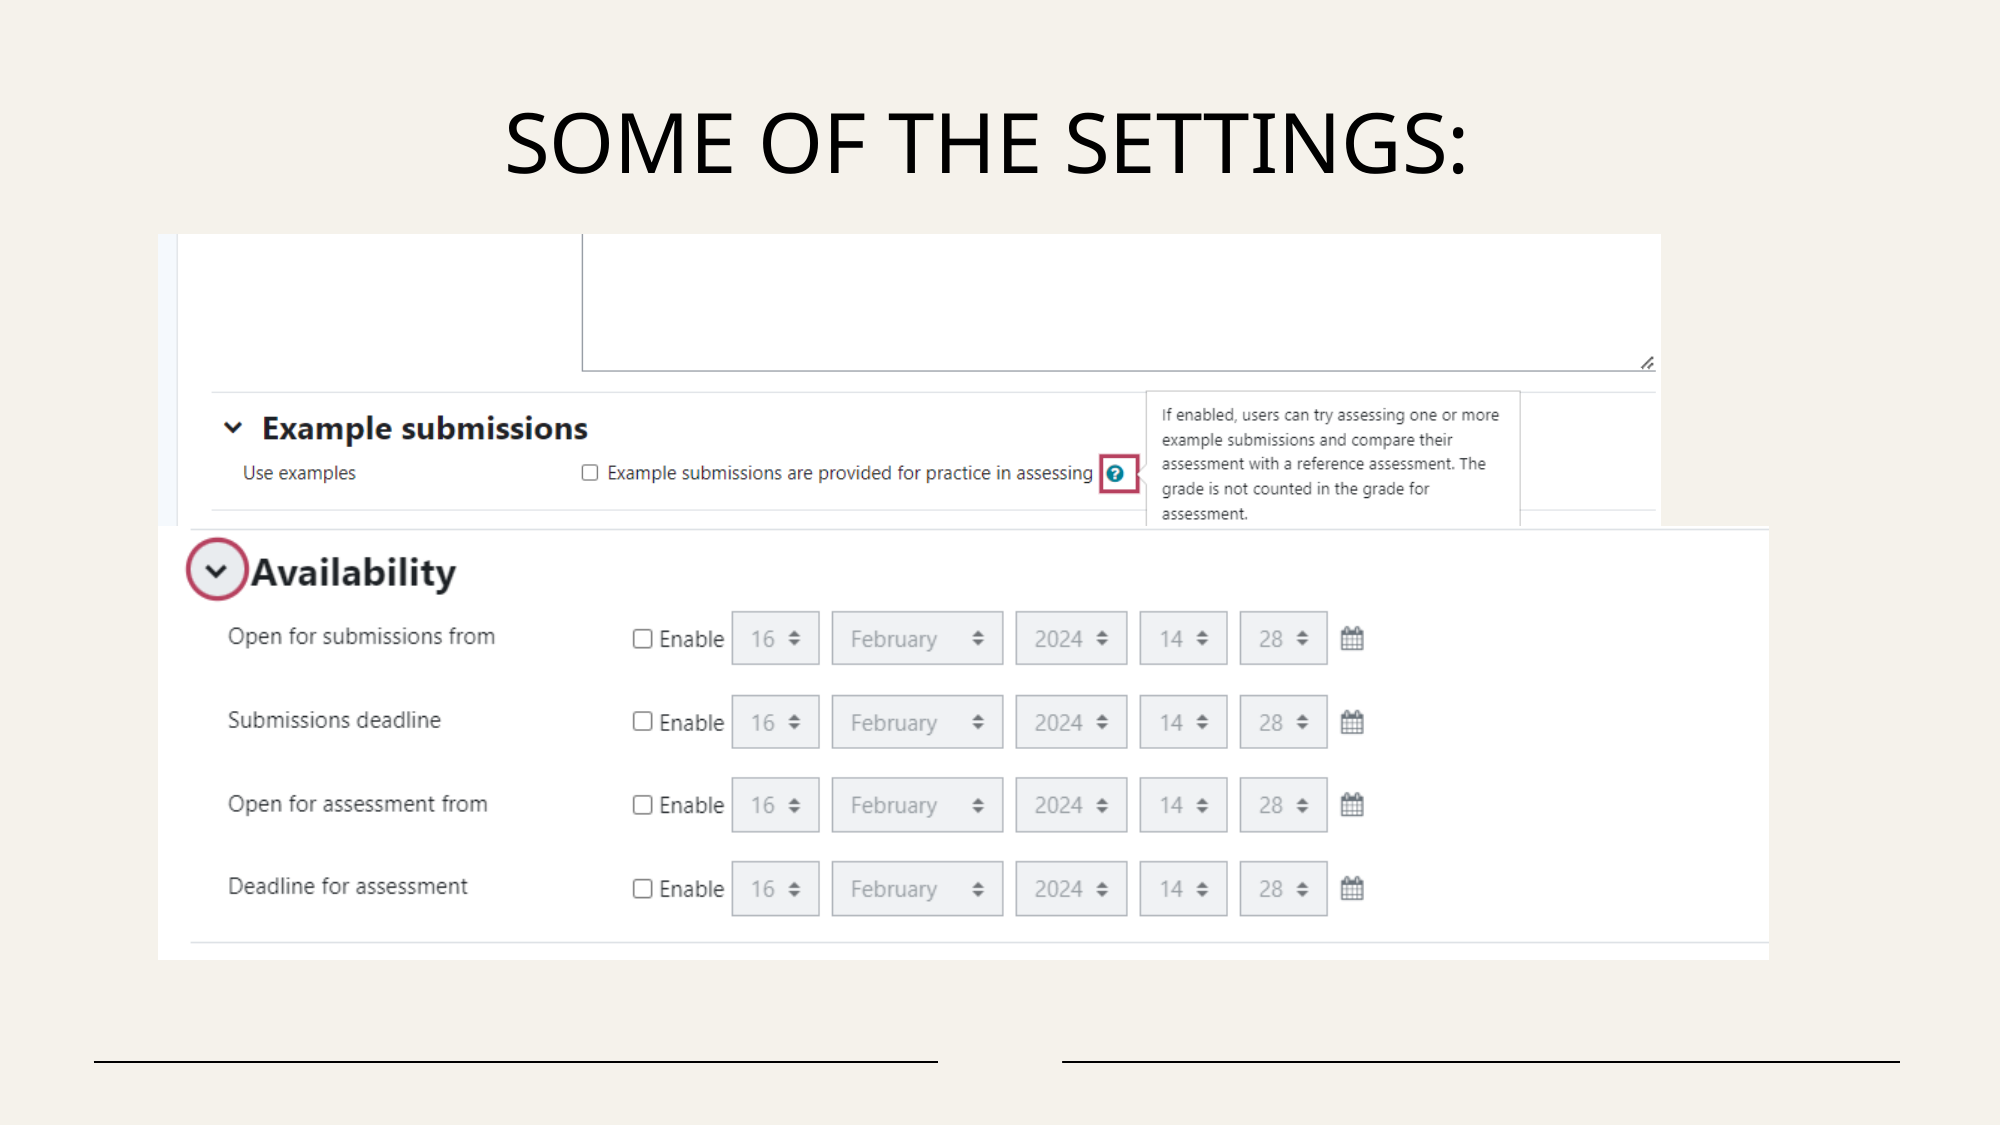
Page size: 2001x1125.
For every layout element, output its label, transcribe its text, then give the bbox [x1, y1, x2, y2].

title Some of the settings: [96, 88, 1901, 206]
picture [158, 526, 1769, 960]
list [158, 234, 1661, 526]
